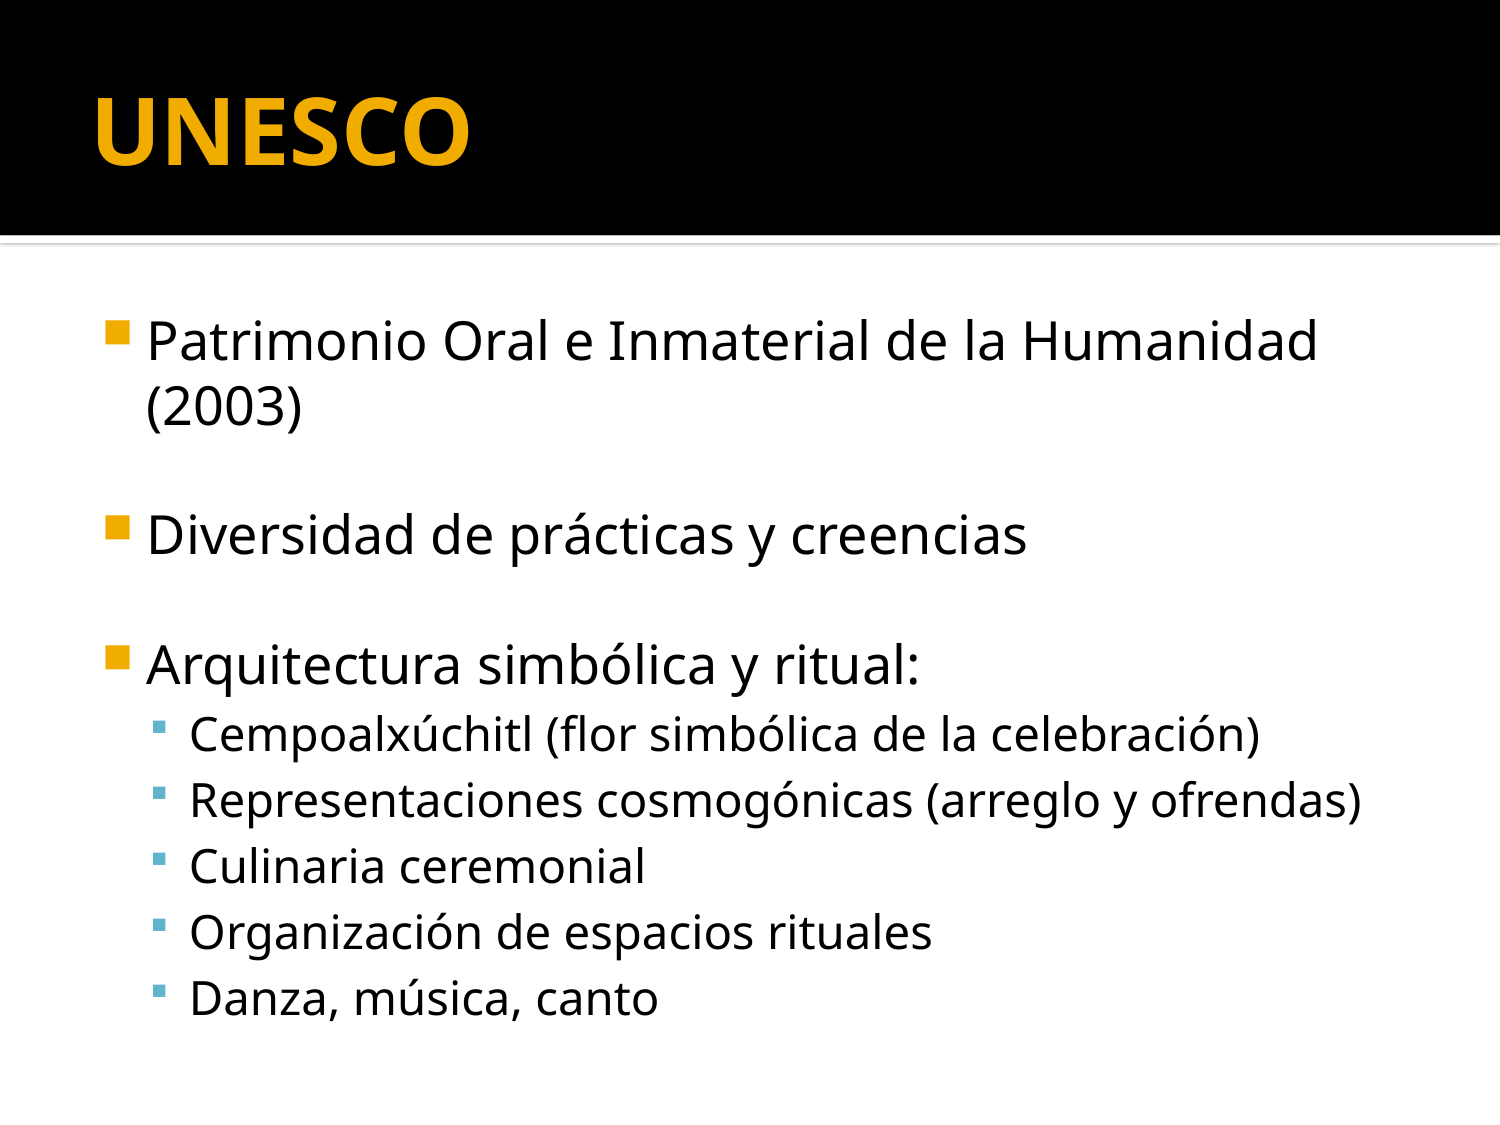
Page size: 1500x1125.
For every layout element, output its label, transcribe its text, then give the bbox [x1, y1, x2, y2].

title UNESCO [75, 25, 1425, 231]
list Patrimonio Oral e Inmaterial de la Humanidad (2003) Diversidad de prácticas y creencias Arquitectura simbólica y ritual: Cempoalxúchitl (flor simbólica de la celebración) Representaciones cosmogónicas (arreglo y ofrendas) Culinaria ceremonial Organización de espacios rituales Danza, música, canto [75, 291, 1425, 1050]
